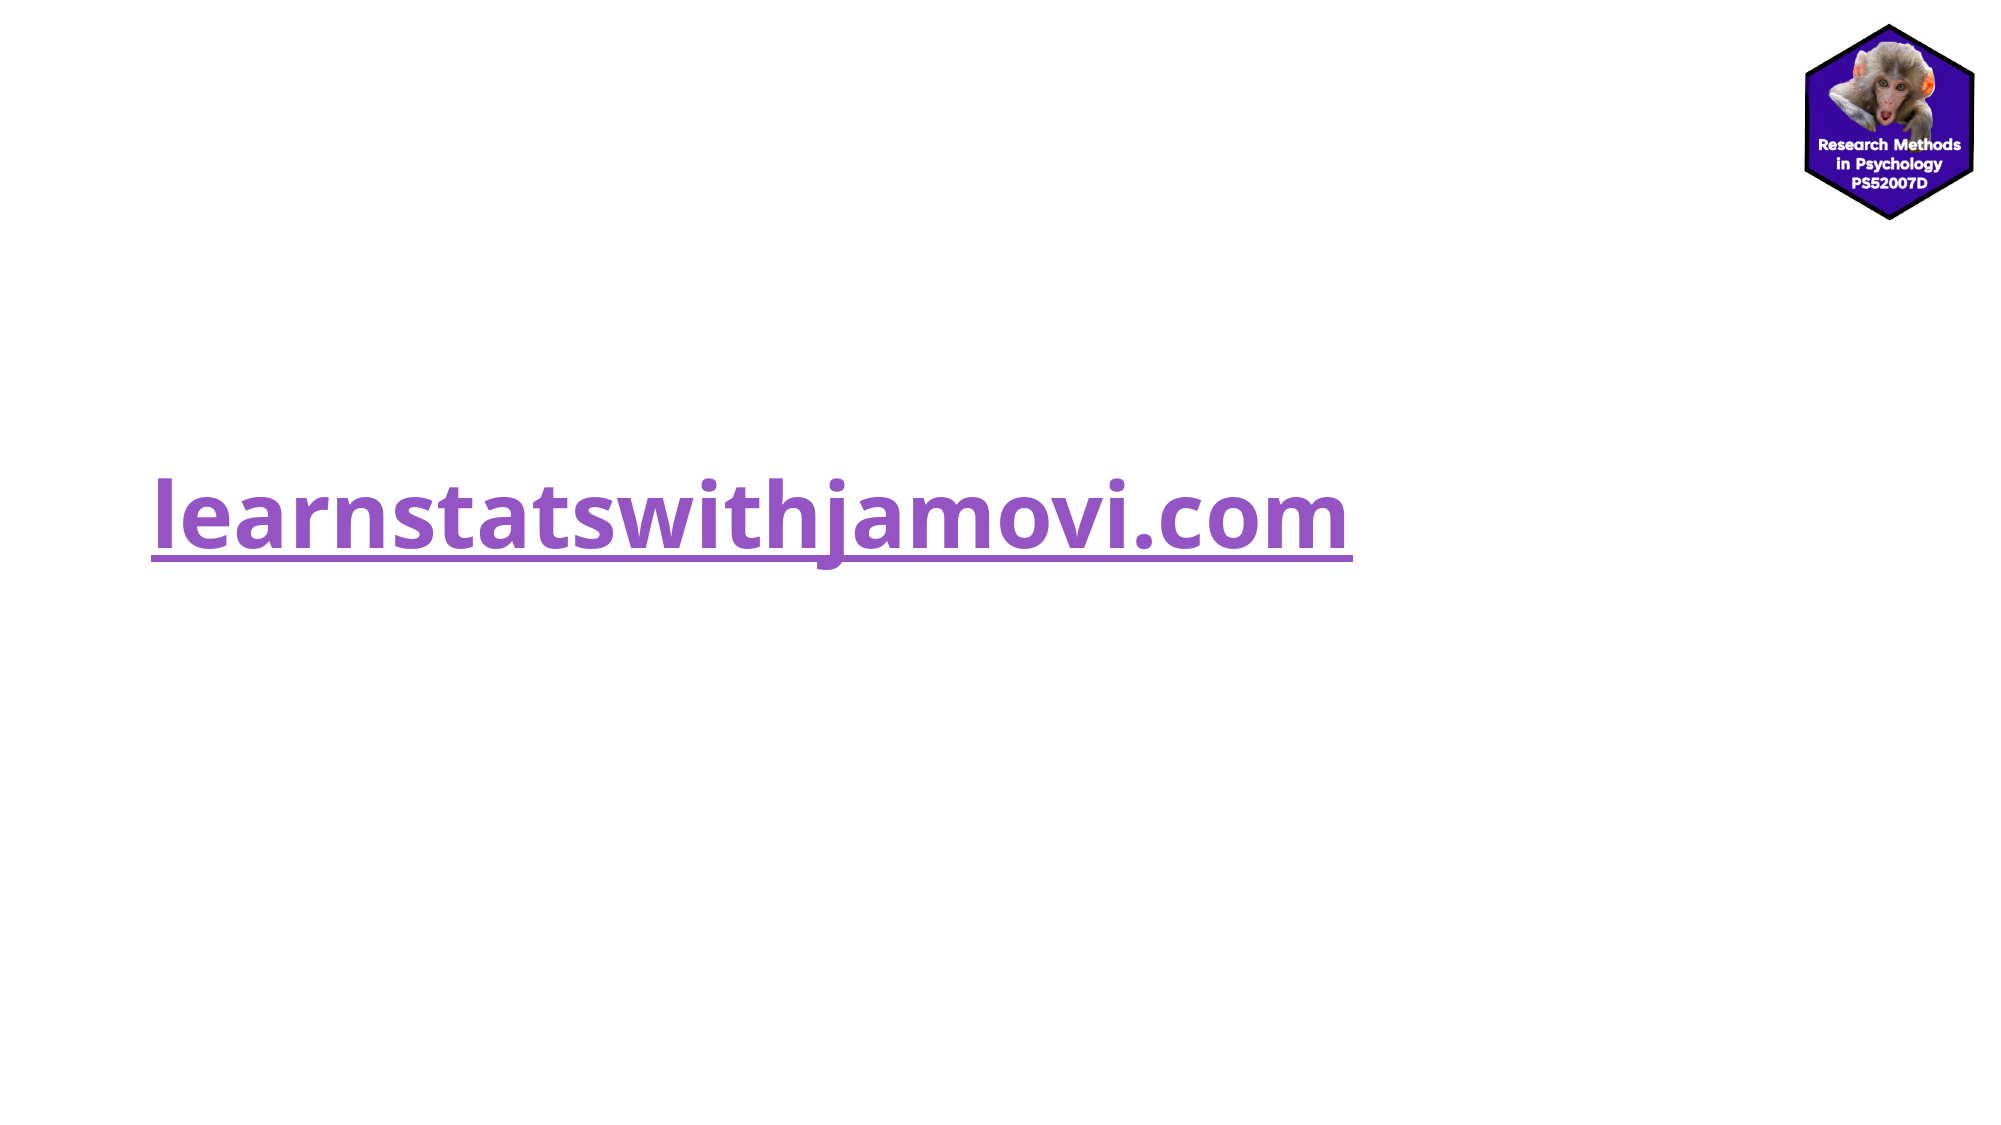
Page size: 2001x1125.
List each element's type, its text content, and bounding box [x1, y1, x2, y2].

picture [1803, 21, 1978, 222]
title learnstatswithjamovi.com [136, 280, 1862, 749]
